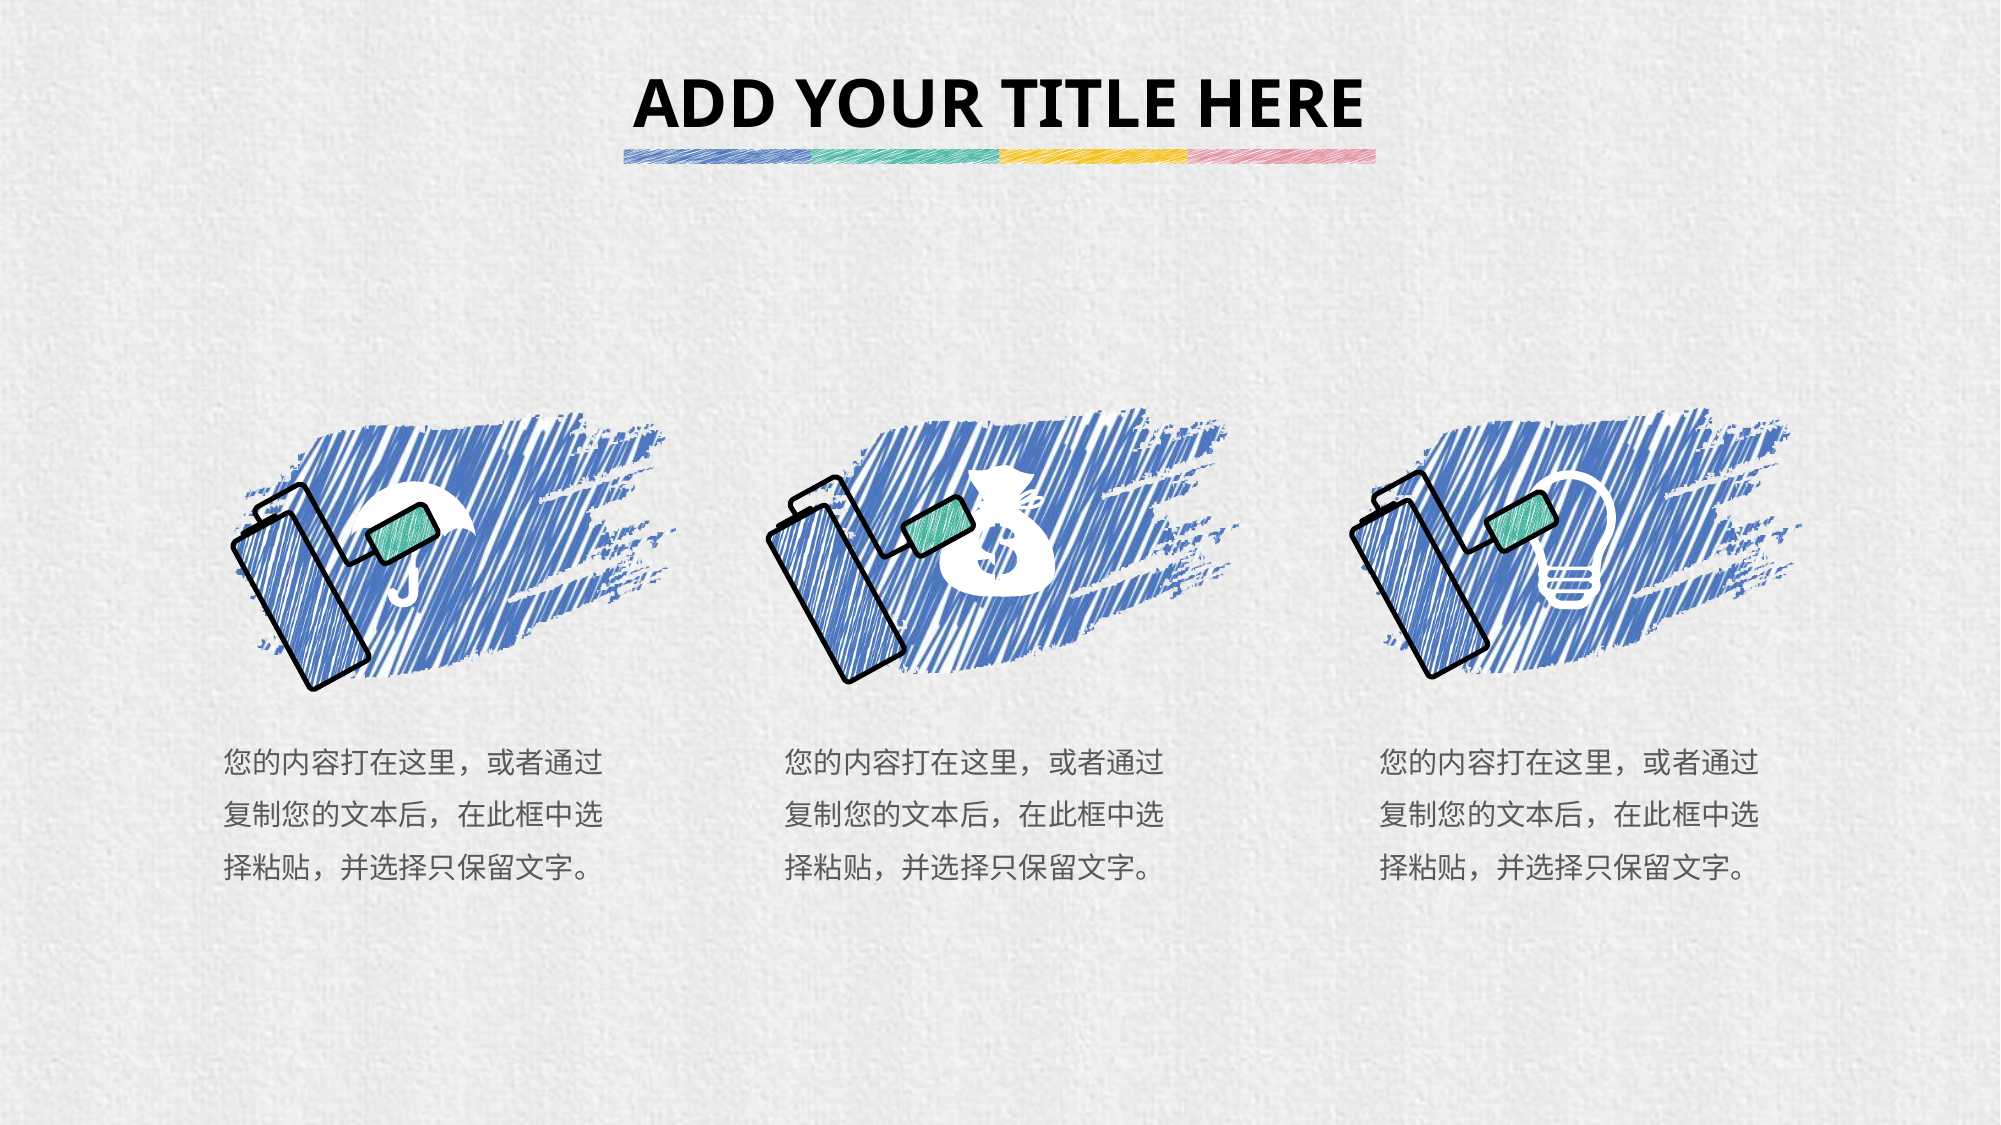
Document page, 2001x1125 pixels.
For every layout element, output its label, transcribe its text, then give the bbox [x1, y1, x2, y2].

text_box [225, 479, 420, 689]
text_box [288, 410, 678, 672]
text_box ADD YOUR TITLE HERE [618, 53, 1382, 149]
text_box [1539, 470, 1616, 610]
text_box 您的内容打在这里，或者通过复制您的文本后，在此框中选择粘贴，并选择只保留文字。 [1359, 719, 1780, 892]
text_box [278, 472, 287, 479]
text_box 您的内容打在这里，或者通过复制您的文本后，在此框中选择粘贴，并选择只保留文字。 [764, 719, 1186, 892]
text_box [760, 471, 955, 681]
text_box [420, 481, 476, 537]
picture [0, 0, 2001, 1125]
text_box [623, 149, 1376, 164]
text_box [852, 405, 1240, 673]
text_box 您的内容打在这里，或者通过复制您的文本后，在此框中选择粘贴，并选择只保留文字。 [203, 719, 624, 892]
text_box [955, 465, 1056, 597]
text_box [1344, 467, 1539, 676]
text_box [1415, 405, 1803, 668]
